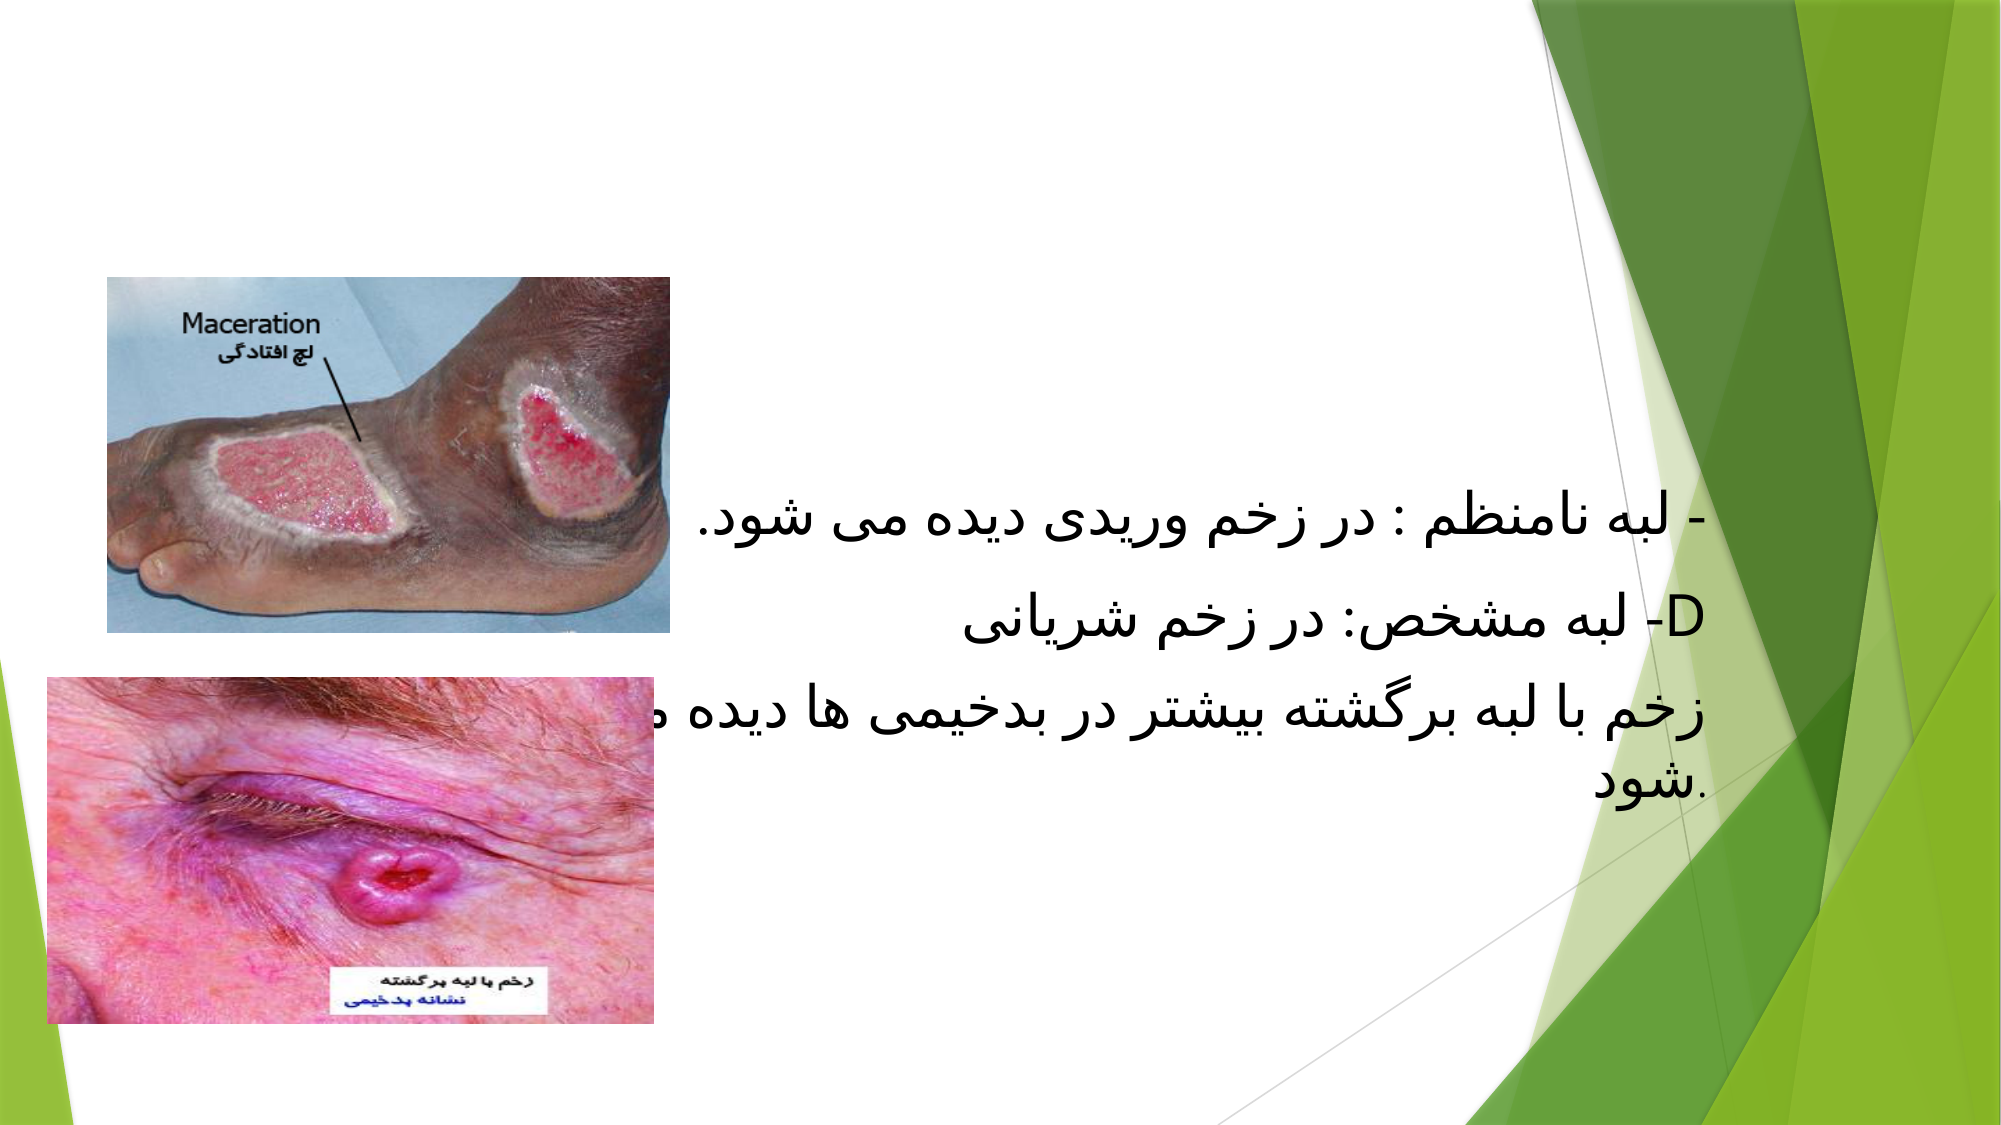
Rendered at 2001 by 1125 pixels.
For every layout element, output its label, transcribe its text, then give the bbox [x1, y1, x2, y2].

picture [46, 676, 654, 1024]
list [107, 276, 671, 634]
text_box - لبه نامنظم : در زخم وریدی دیده می شود. D- لبه مشخص: در زخم شریانی E- زخم با لبه برگشته بیشتر در بدخیمی ها دیده می شود. [500, 458, 1722, 817]
